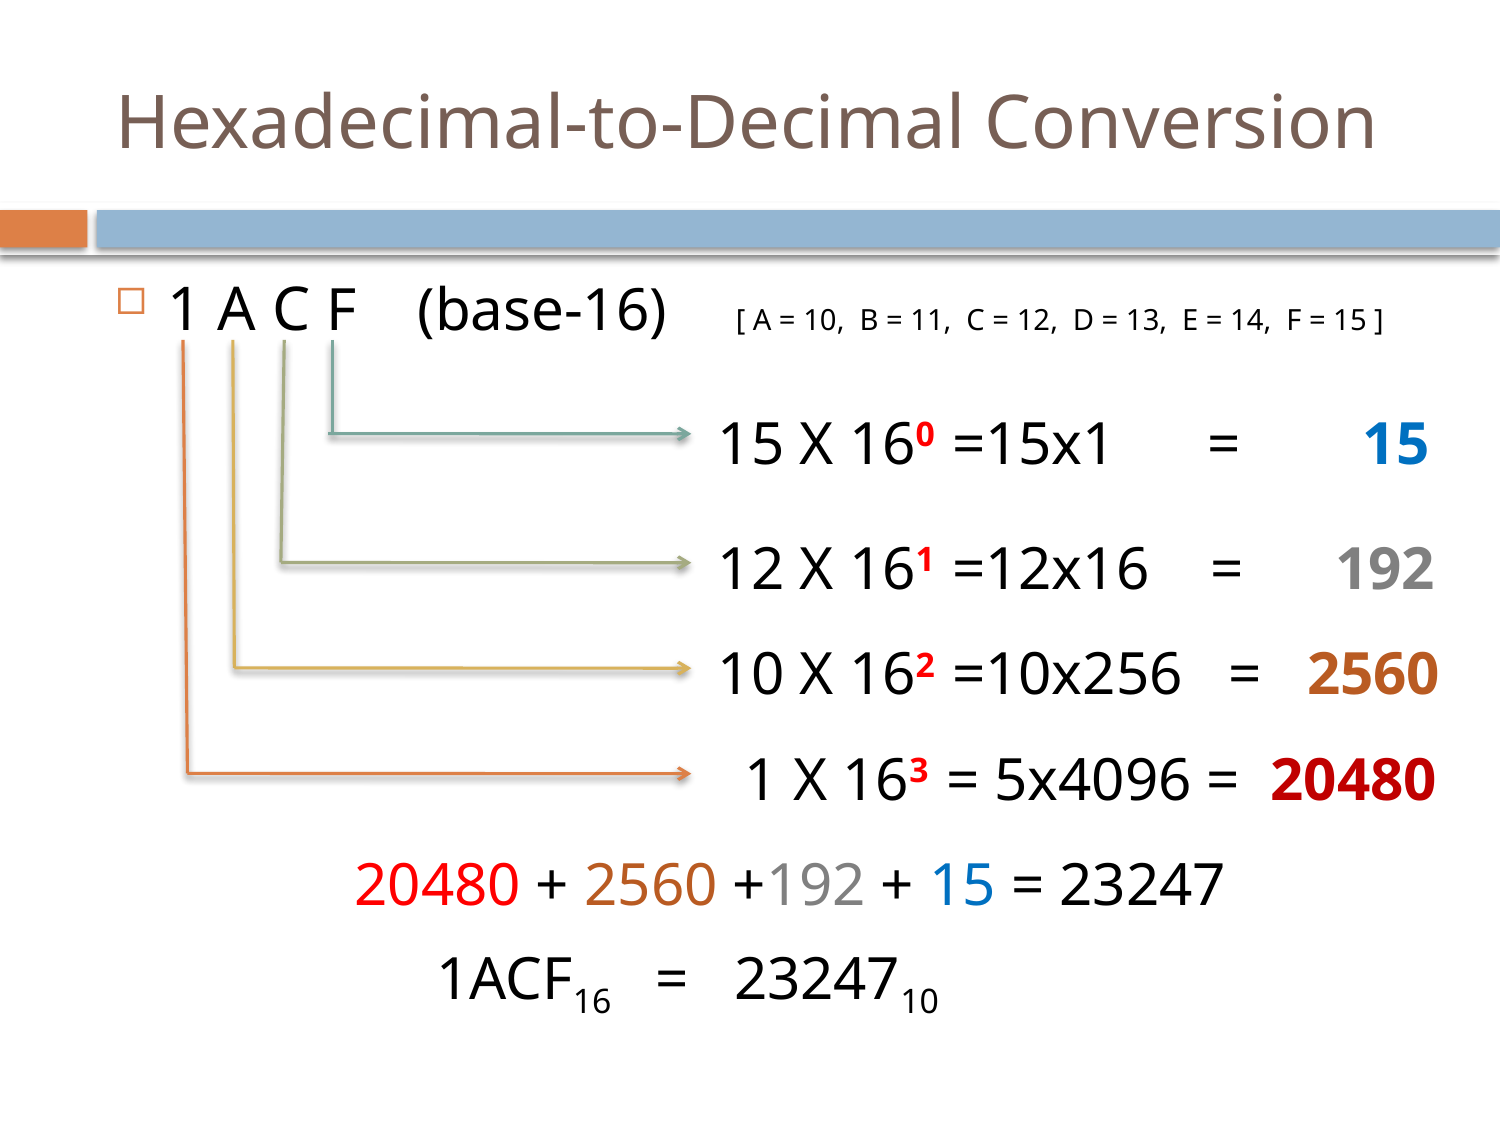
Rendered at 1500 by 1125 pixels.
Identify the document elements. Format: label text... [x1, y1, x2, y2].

text_box 1 X 163 = 5x4096 = 20480 [714, 734, 1465, 820]
list 1 A C F (base-16) [ A = 10, B = 11, C = 12, D = 13, E = 14, F = 15 ] [100, 262, 1438, 1000]
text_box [170, 449, 395, 454]
text_box 12 X 161 =12x16 = 192 [703, 523, 1465, 609]
text_box 20480 + 2560 +192 + 15 = 23247 [339, 839, 1348, 925]
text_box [0, 554, 403, 560]
title Hexadecimal-to-Decimal Conversion [100, 37, 1438, 200]
text_box 15 X 160 =15x1 = 15 [703, 398, 1465, 484]
text_box 10 X 162 =10x256 = 2560 [703, 628, 1465, 714]
text_box 1ACF16 = 2324710 [421, 933, 1301, 1029]
